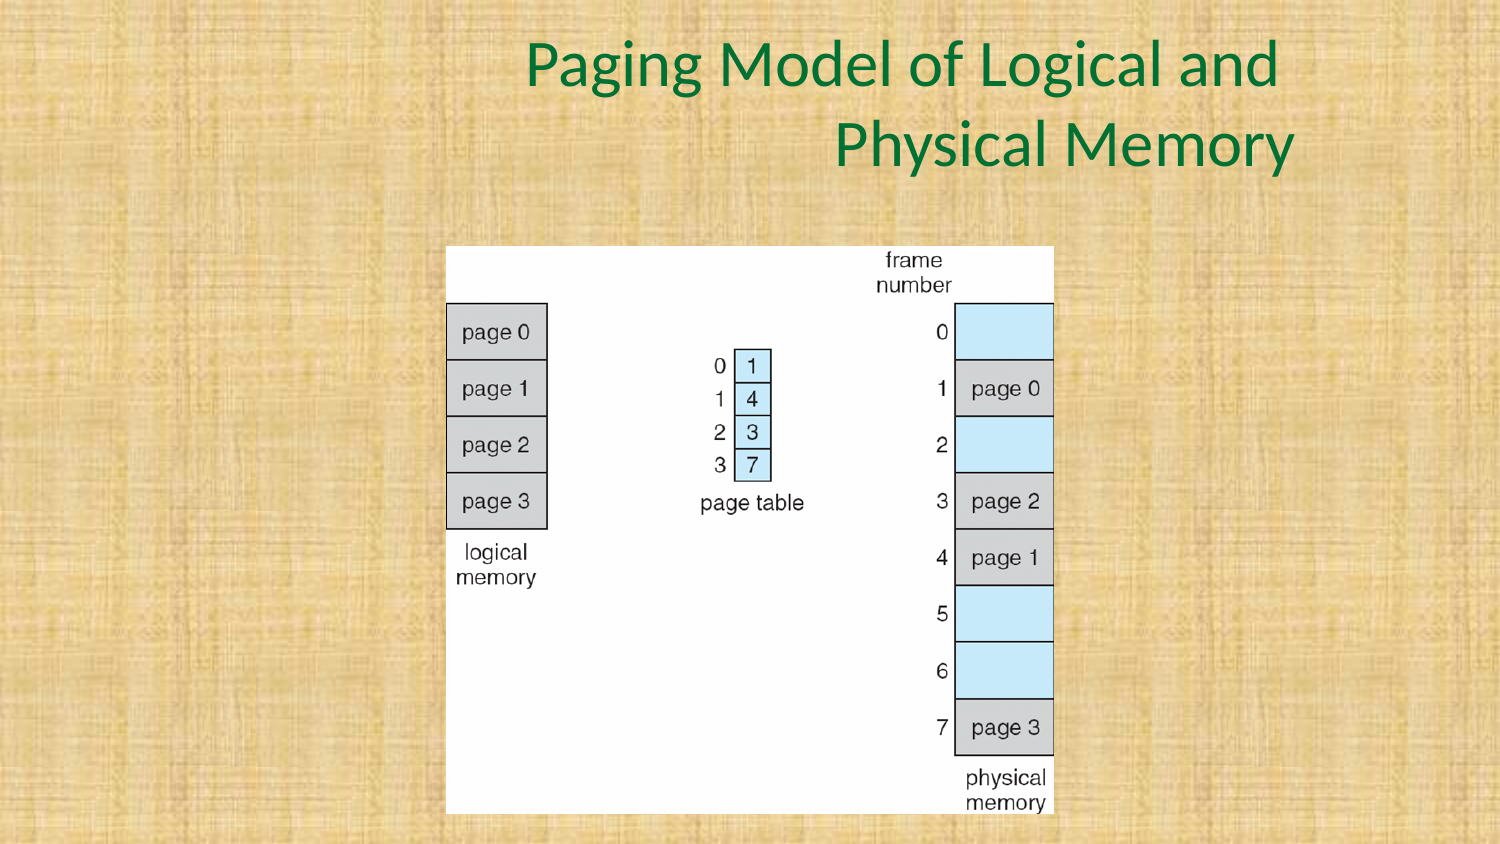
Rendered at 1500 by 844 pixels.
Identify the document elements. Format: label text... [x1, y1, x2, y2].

picture [0, 0, 1500, 844]
title Paging Model of Logical and Physical Memory [299, 59, 1312, 140]
